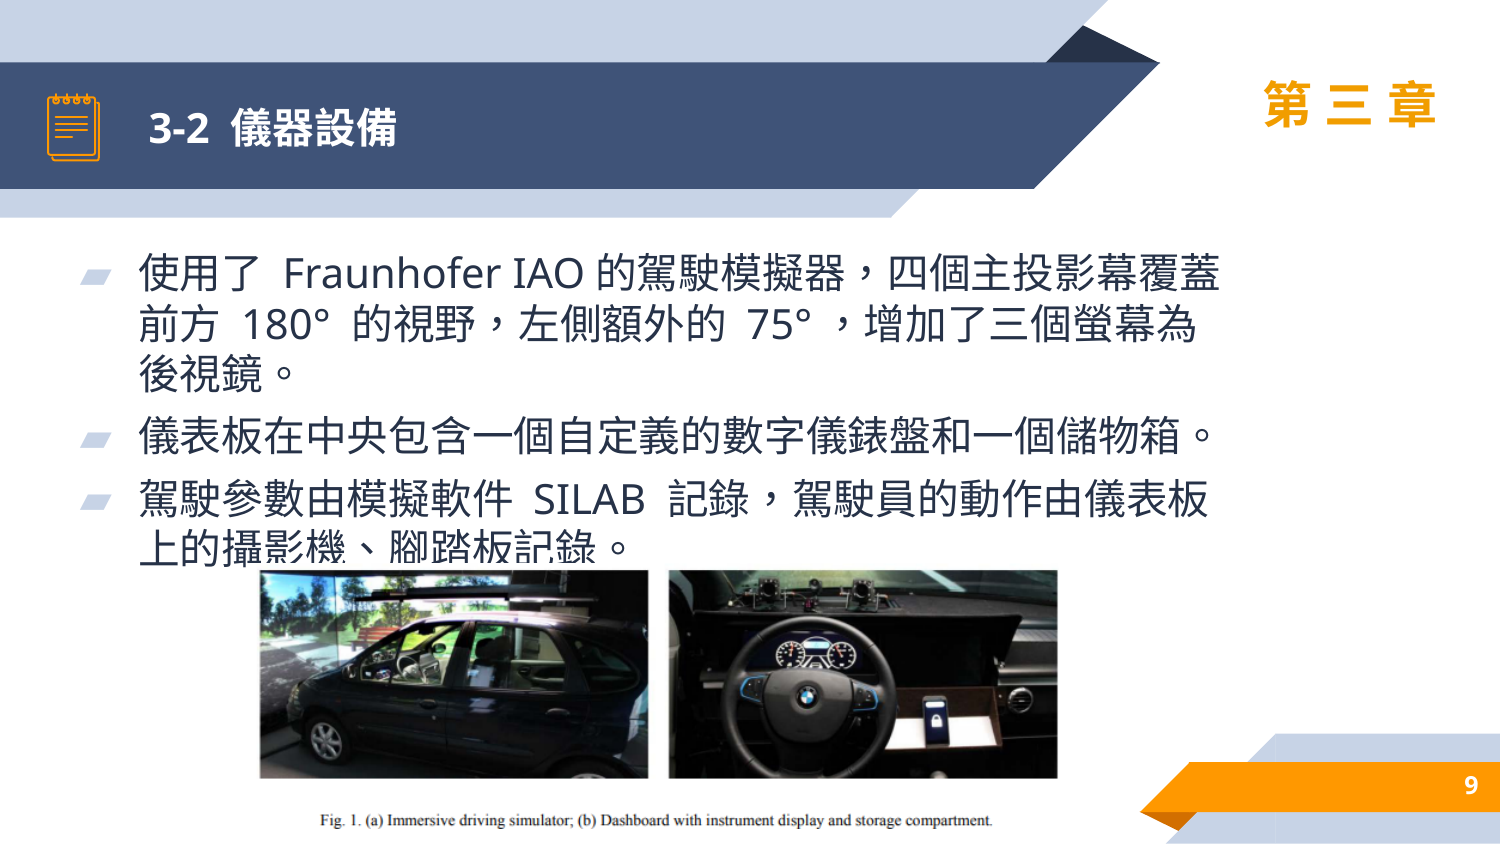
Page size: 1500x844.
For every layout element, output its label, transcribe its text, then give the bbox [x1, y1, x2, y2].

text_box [47, 93, 100, 161]
text_box 第三章 [836, 65, 1452, 141]
slide_number 9 [1249, 760, 1494, 813]
title 3-2 儀器設備 [133, 64, 997, 190]
picture [250, 562, 1066, 829]
text_box 使用了 Fraunhofer IAO的駕駛模擬器，四個主投影幕覆蓋前方 180° 的視野，左側額外的 75°，增加了三個螢幕為後視鏡。 儀表板在中央包含一個自定義的數字儀錶盤和一個儲物箱。 駕駛參數由模擬軟件 SILAB 記錄，駕駛員的動作由儀表板上的攝影機、腳踏板記錄。 [48, 232, 1250, 757]
